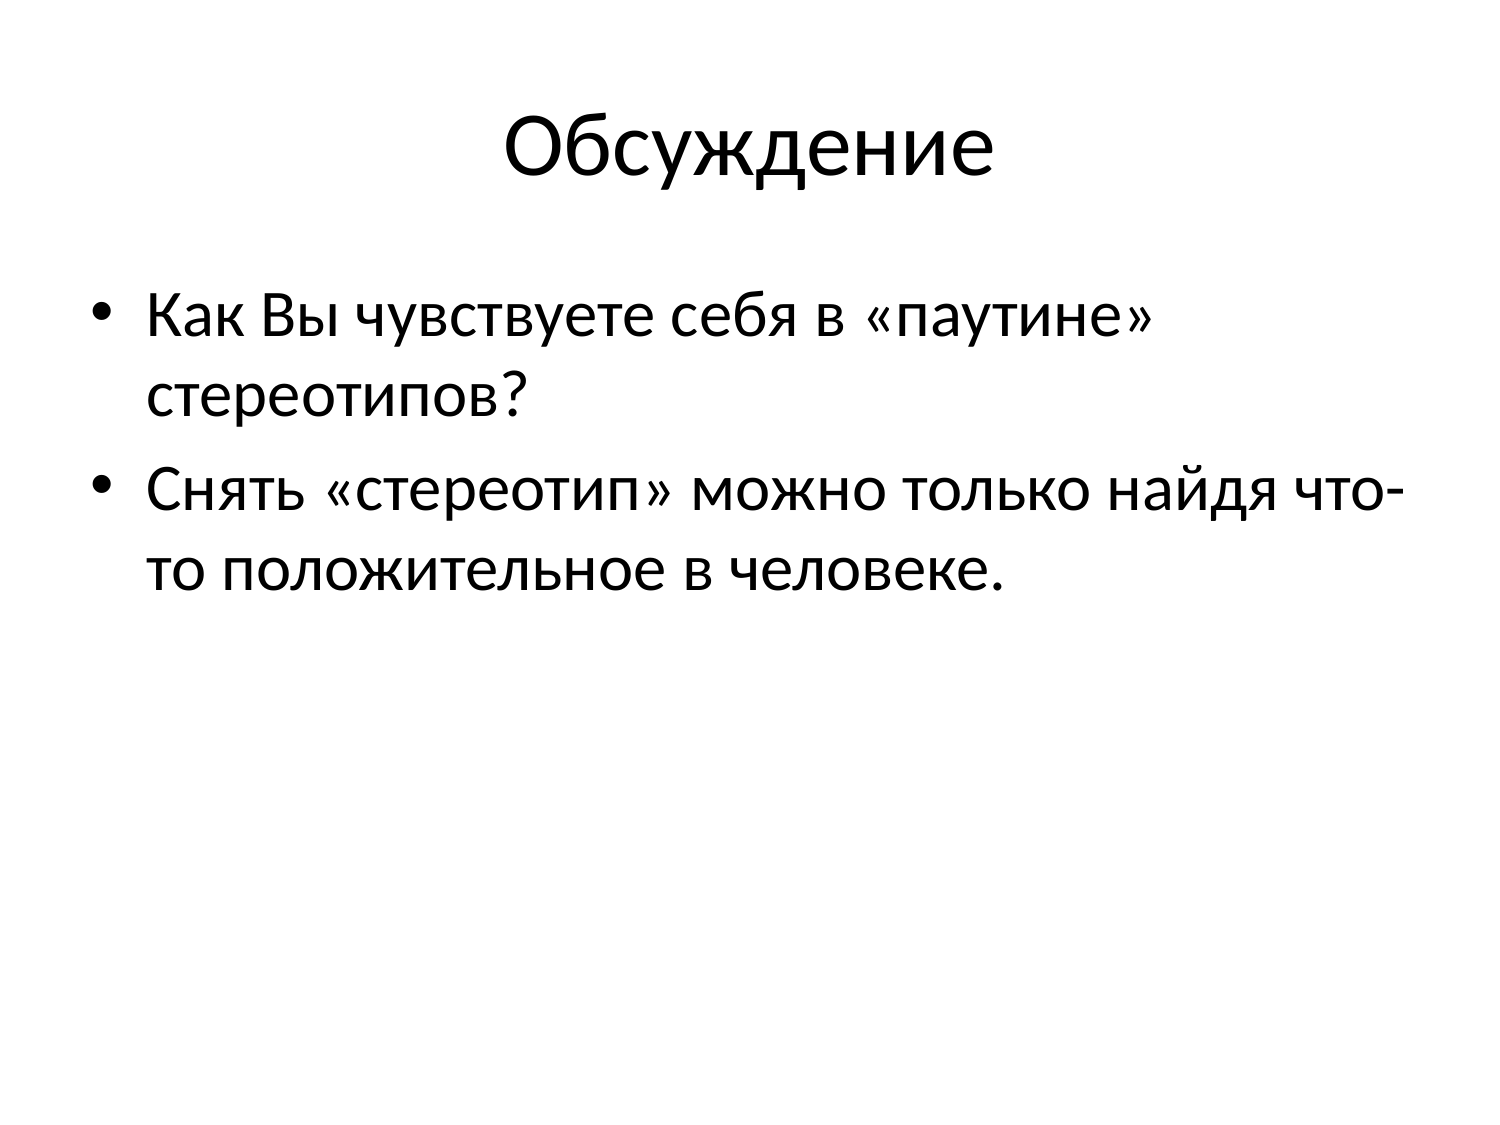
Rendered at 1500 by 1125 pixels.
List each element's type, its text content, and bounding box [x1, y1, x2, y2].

title Обсуждение [75, 45, 1425, 233]
list Как Вы чувствуете себя в «паутине» стереотипов? Снять «стереотип» можно только найдя что-то положительное в человеке. [75, 262, 1425, 1005]
